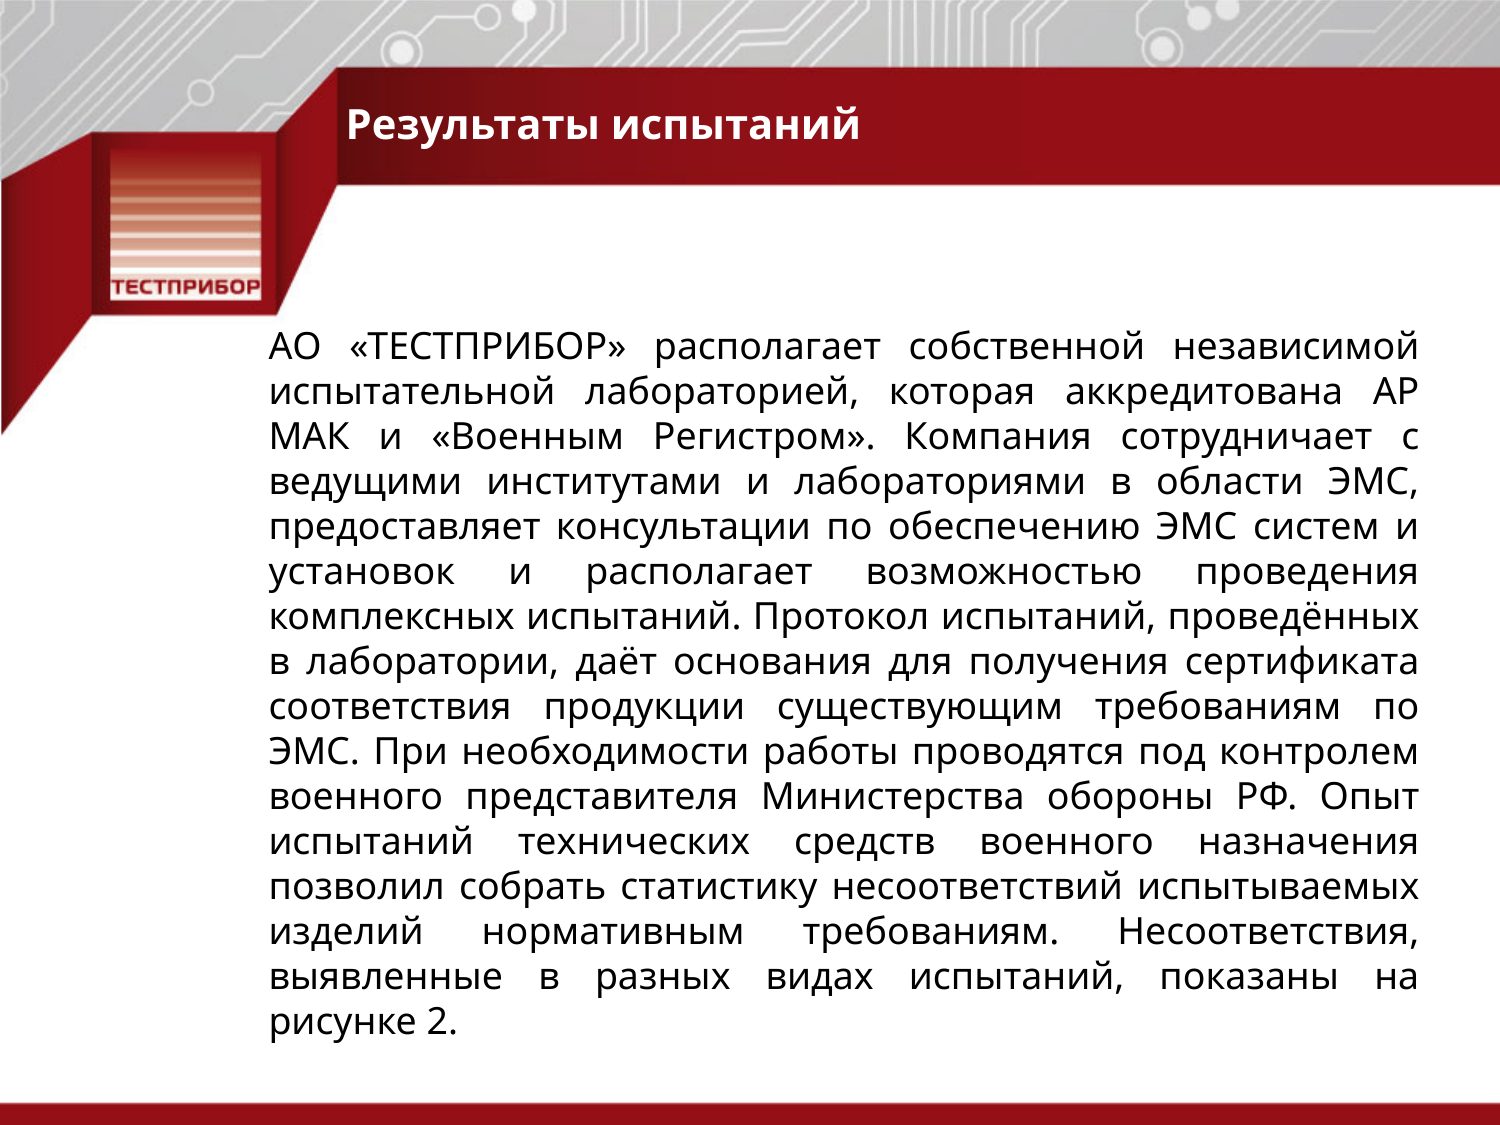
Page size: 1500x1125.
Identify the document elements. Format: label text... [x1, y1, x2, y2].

text_box Результаты испытаний [330, 90, 1495, 155]
picture [0, 0, 1500, 1125]
text_box АО «ТЕСТПРИБОР» располагает собственной независимой испытательной лабораторией, которая аккредитована АР МАК и «Военным Регистром». Компания сотрудничает с ведущими институтами и лабораториями в области ЭМС, предоставляет консультации по обеспечению ЭМС систем и установок и располагает возможностью проведения комплексных испытаний. Протокол испытаний, проведённых в лаборатории, даёт основания для получения сертификата соответствия продукции существующим требованиям по ЭМС. При необходимости работы проводятся под контролем военного представителя Министерства обороны РФ. Опыт испытаний технических средств военного назначения позволил собрать статистику несоответствий испытываемых изделий нормативным требованиям. Несоответствия, выявленные в разных видах испытаний, показаны на рисунке 2. [253, 314, 1435, 1050]
